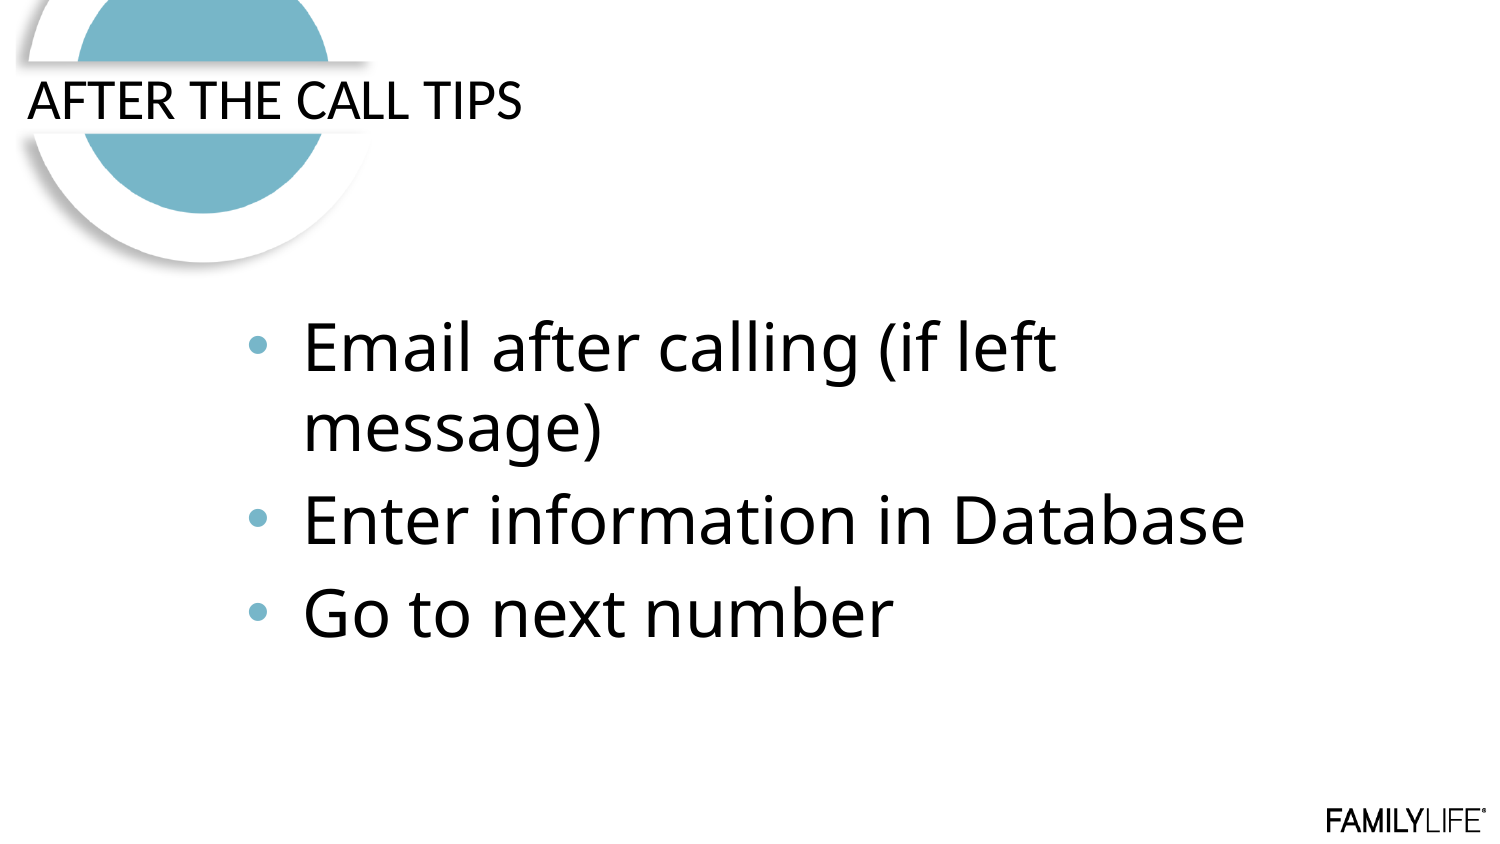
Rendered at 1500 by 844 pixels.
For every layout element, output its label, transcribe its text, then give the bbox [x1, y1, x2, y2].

list AFTER THE CALL TIPS [12, 53, 938, 142]
picture [0, 0, 1500, 844]
list Email after calling (if left message) Enter information in Database Go to next number [231, 296, 1269, 844]
